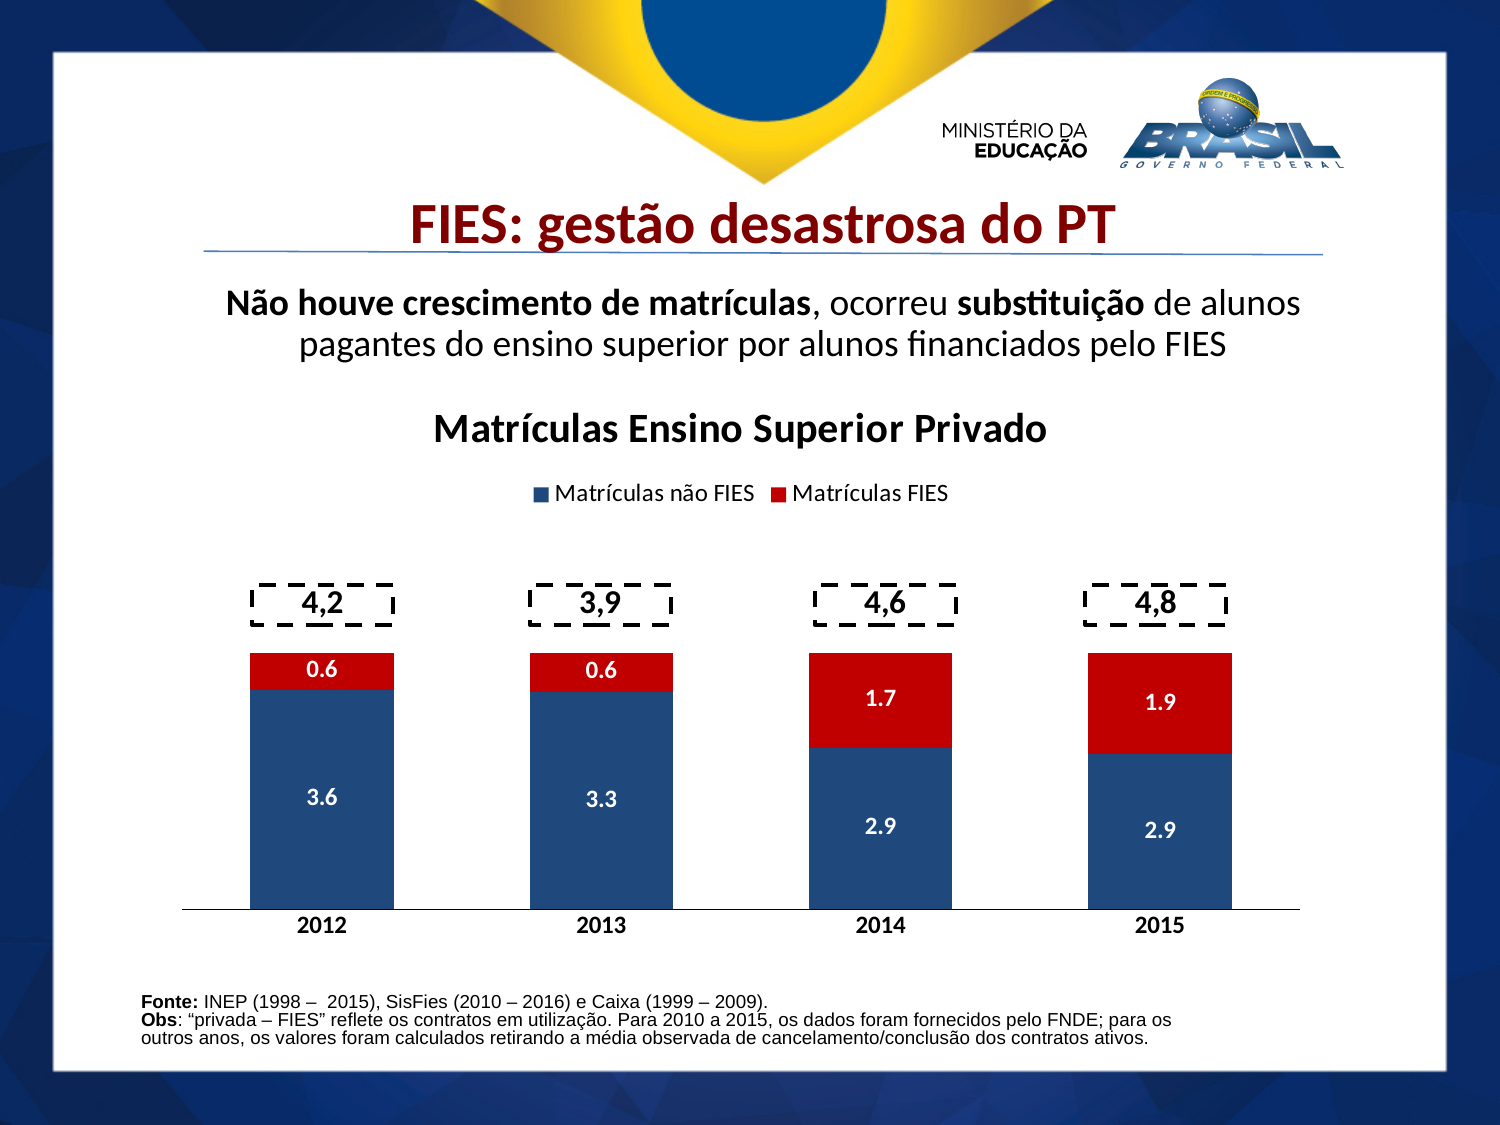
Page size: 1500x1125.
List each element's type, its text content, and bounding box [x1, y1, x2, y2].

text_box Não houve crescimento de matrículas, ocorreu substituição de alunos pagantes do ensino superior por alunos financiados pelo FIES [203, 273, 1324, 375]
chart [158, 378, 1324, 953]
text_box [203, 251, 1324, 255]
text_box Fonte: INEP (1998 – 2015), SisFies (2010 – 2016) e Caixa (1999 – 2009). Obs: “privada – FIES” reflete os contratos em utilização. Para 2010 a 2015, os dados foram fornecidos pelo FNDE; para os outros anos, os valores foram calculados retirando a média observada de cancelamento/conclusão dos contratos ativos. [126, 986, 1240, 1056]
text_box FIES: gestão desastrosa do PT [172, 177, 1355, 263]
picture [0, 0, 1500, 1125]
